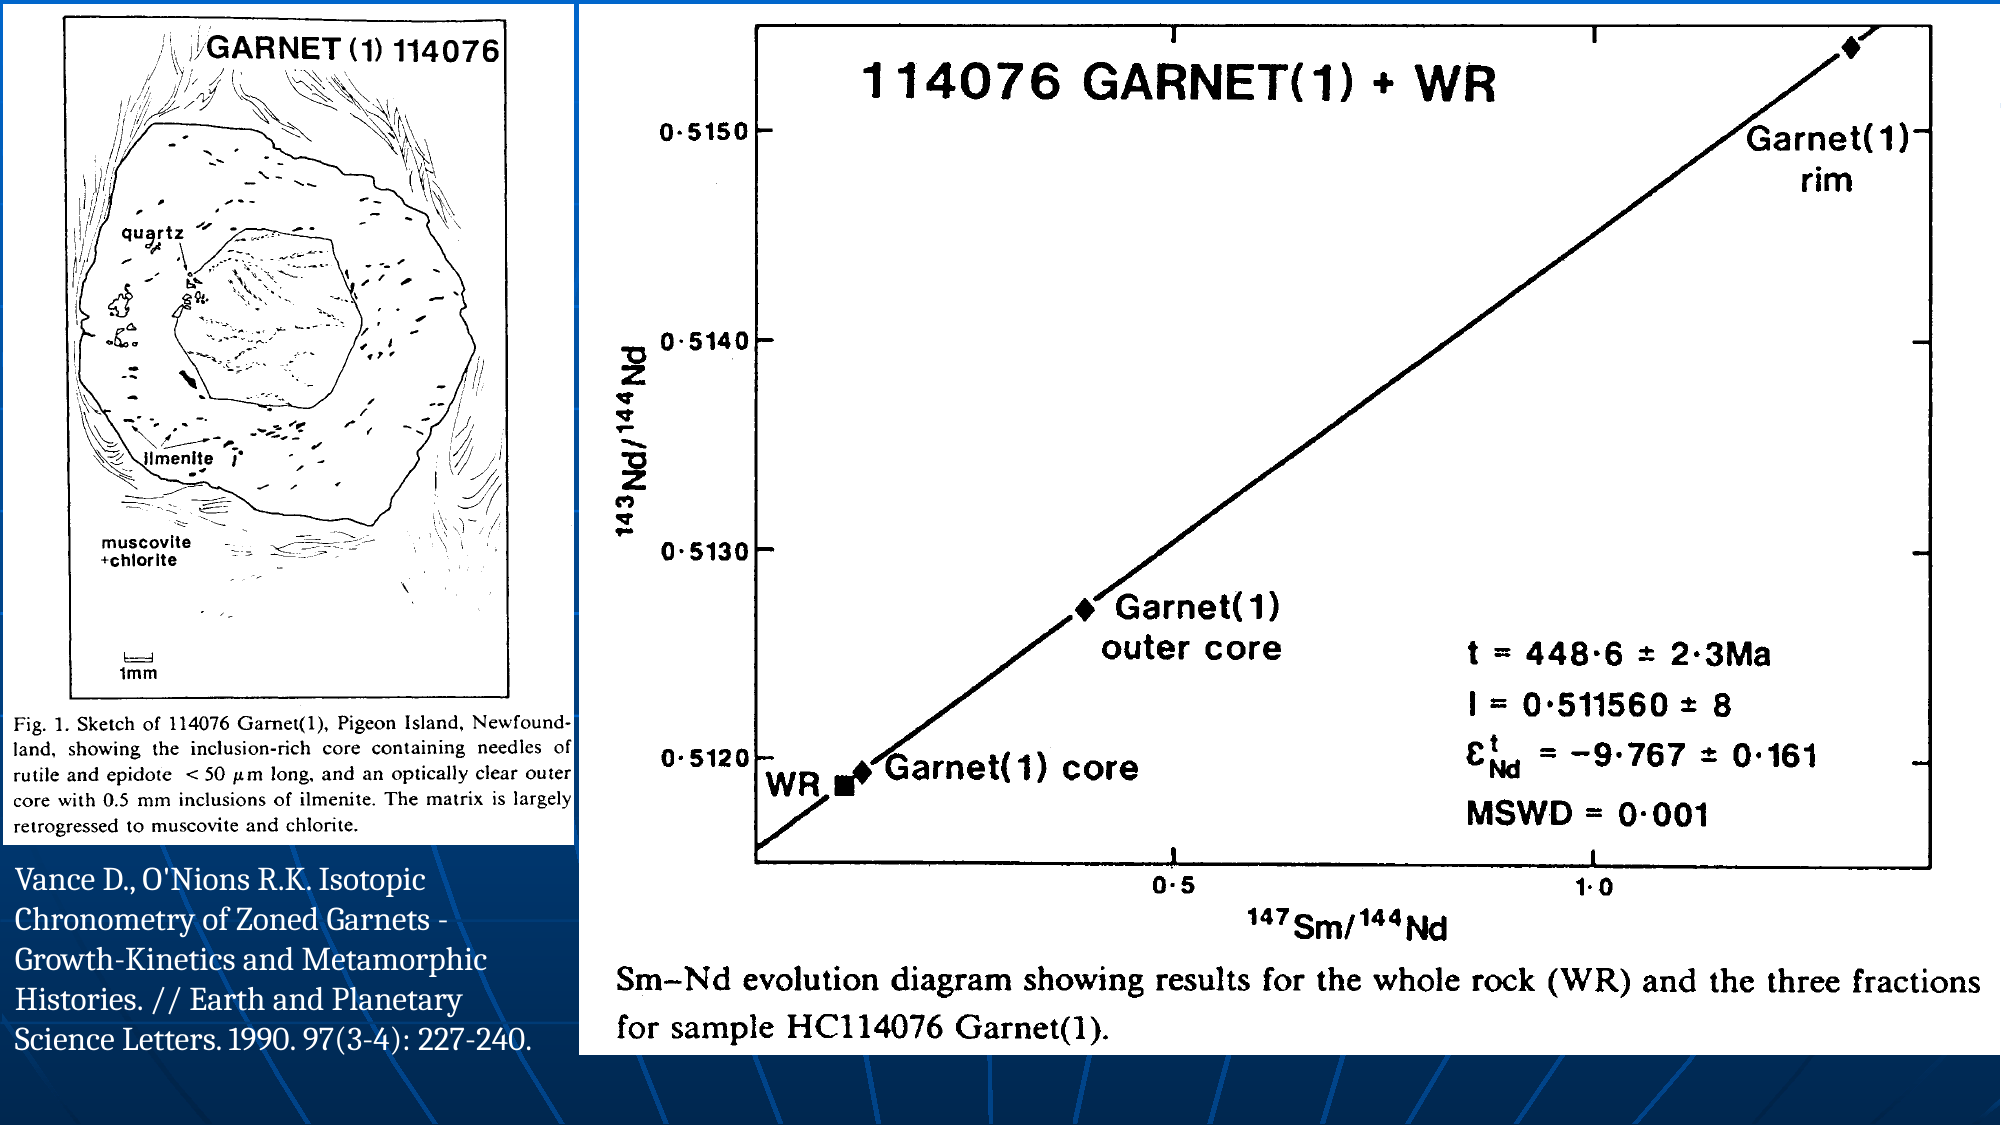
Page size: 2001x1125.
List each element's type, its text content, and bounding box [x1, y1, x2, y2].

picture [579, 4, 2000, 1055]
slide_number 17 [1433, 1063, 1901, 1100]
text_box Vance D., O'Nions R.K. Isotopic Chronometry of Zoned Garnets - Growth-Kinetics and Metamorphic Histories. // Earth and Planetary Science Letters. 1990. 97(3-4): 227-240. [0, 851, 580, 1065]
picture [2, 4, 574, 846]
